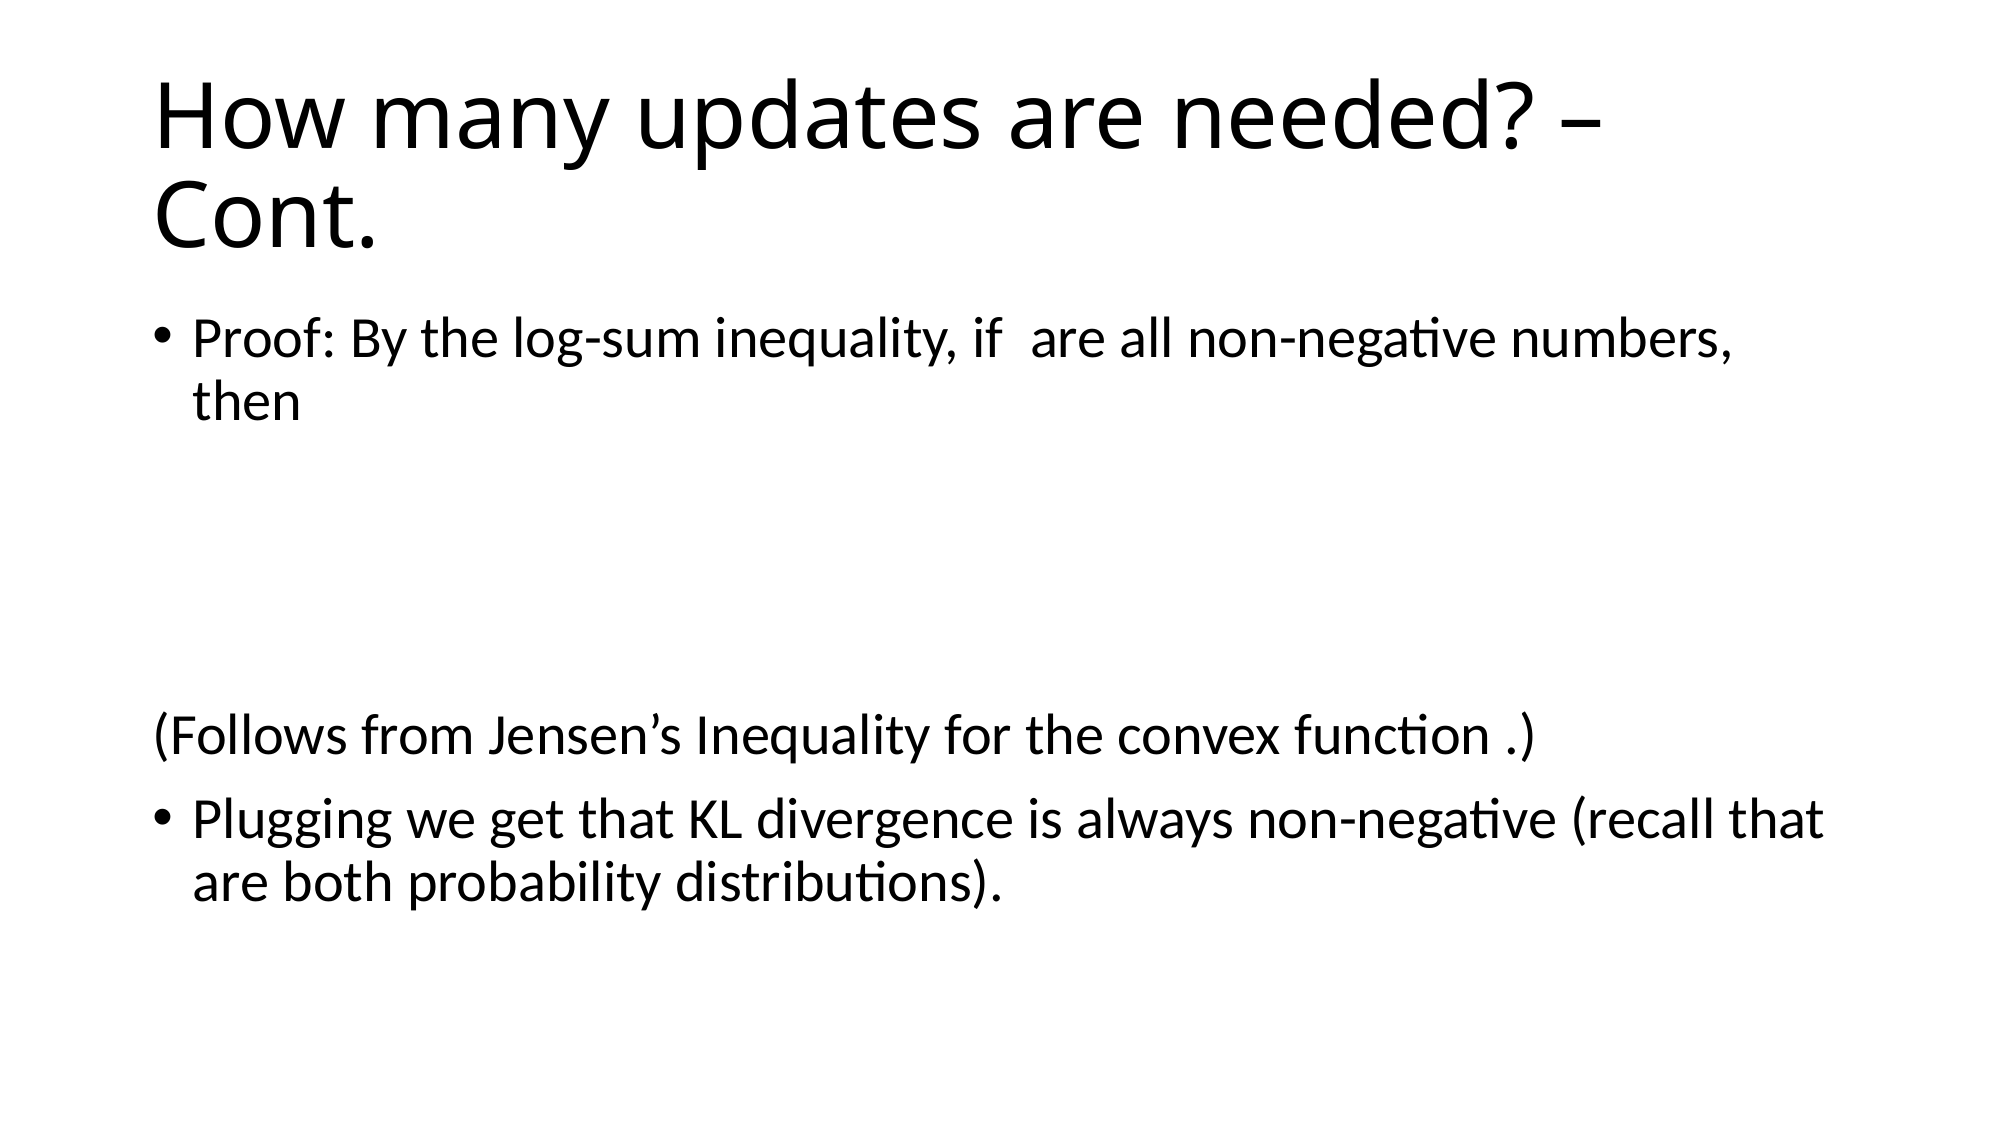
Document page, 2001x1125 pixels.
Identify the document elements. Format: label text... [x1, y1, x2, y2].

title How many updates are needed? – Cont. [137, 59, 1863, 278]
